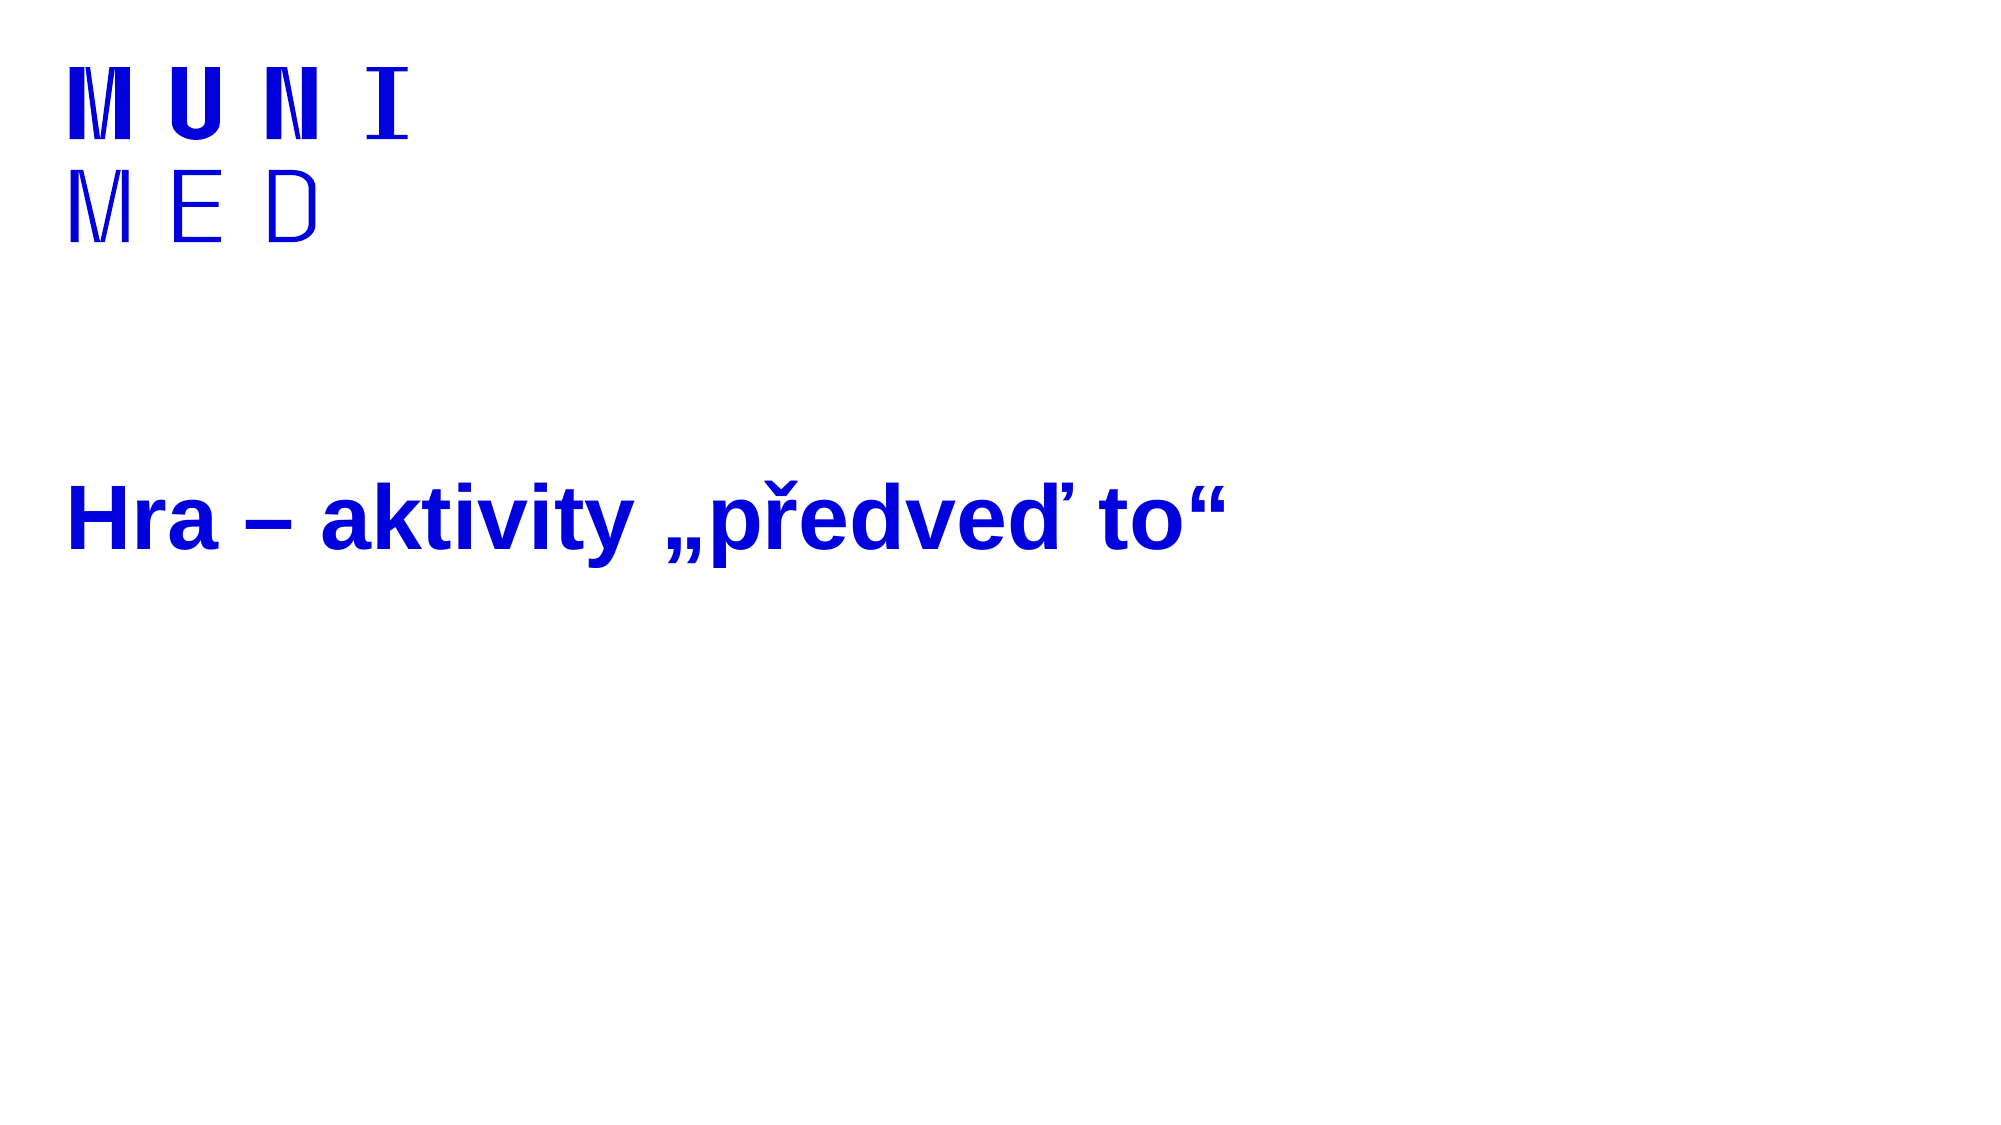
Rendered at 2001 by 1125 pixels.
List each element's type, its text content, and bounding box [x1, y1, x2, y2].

title Hra – aktivity „předveď to“ [65, 475, 1930, 668]
